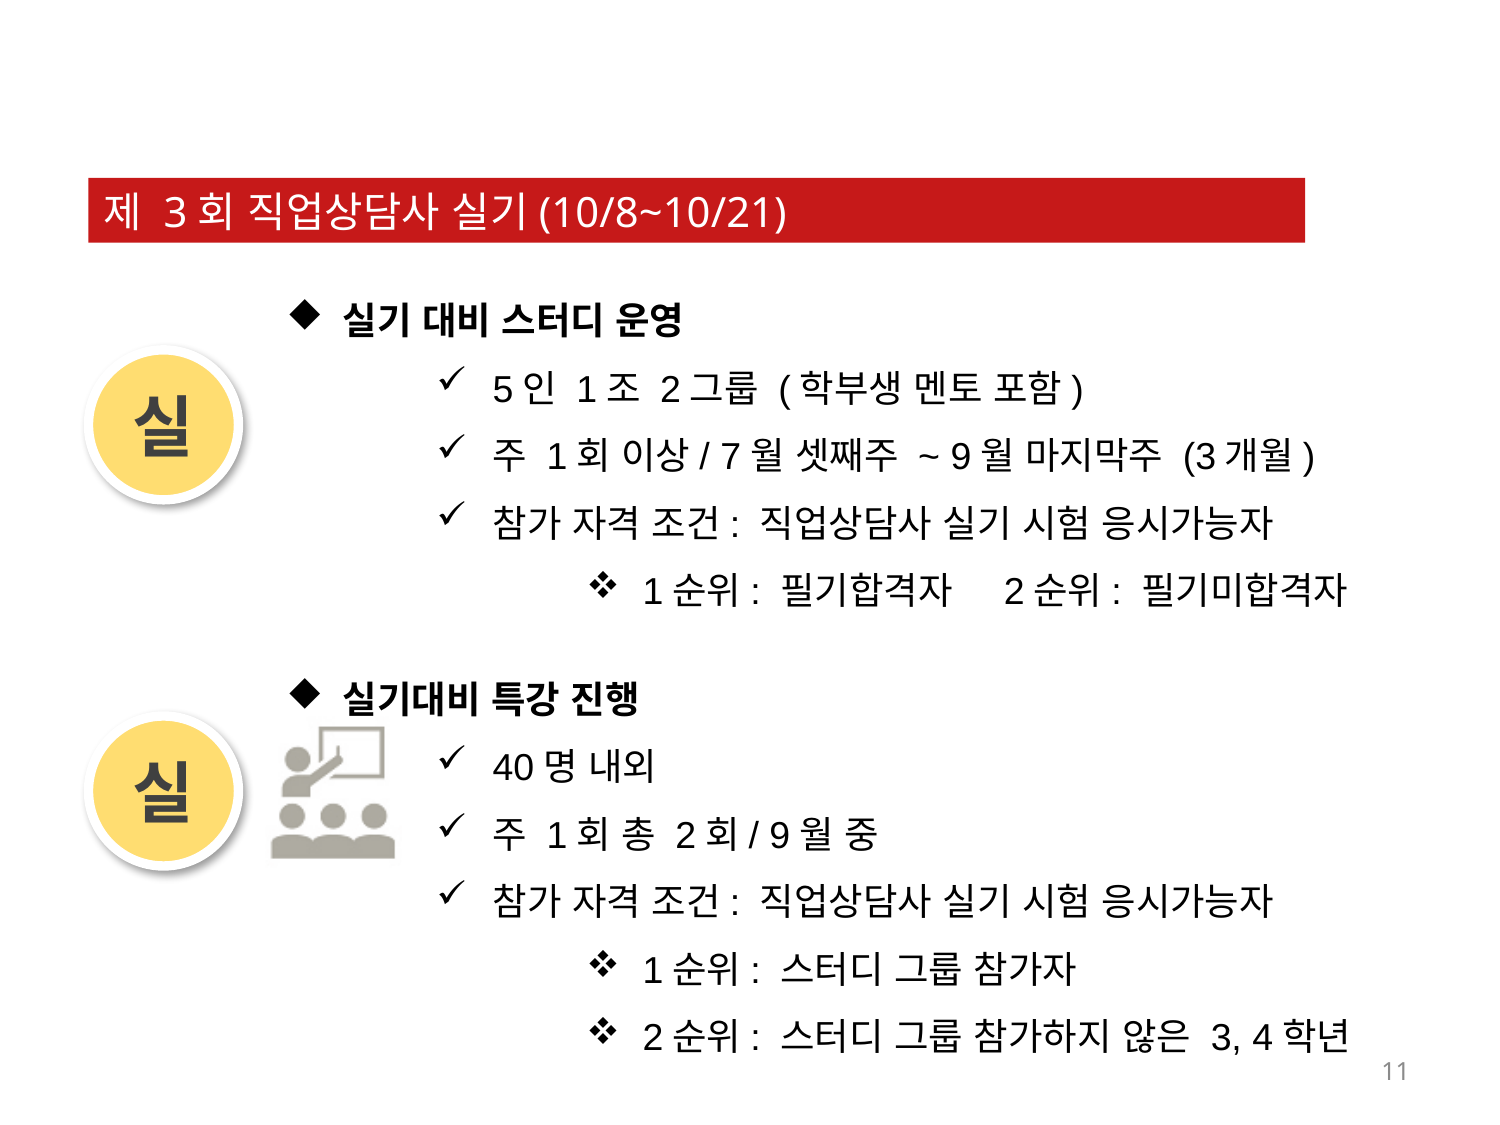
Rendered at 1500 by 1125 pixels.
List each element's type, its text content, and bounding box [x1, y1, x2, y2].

text_box 실 [85, 712, 242, 870]
slide_number 11 [1074, 1042, 1425, 1103]
picture [259, 715, 402, 871]
text_box 실기 대비 스터디 운영 5인 1조 2그룹 (학부생 멘토 포함) 주 1회 이상/ 7월 셋째주 ~ 9월 마지막주 (3개월) 참가 자격 조건: 직업상담사 실기 시험 응시가능자 1순위: 필기합격자 2순위: 필기미합격자 실기대비 특강 진행 40명 내외 주 1회 총 2회/ 9월 중 참가 자격 조건: 직업상담사 실기 시험 응시가능자 1순위: 스터디 그룹 참가자 2순위: 스터디 그룹 참가하지 않은 3, 4학년 [271, 267, 1500, 1125]
text_box 실 [85, 346, 242, 503]
text_box 제 3회 직업상담사 실기(10/8~10/21) [88, 177, 1306, 243]
